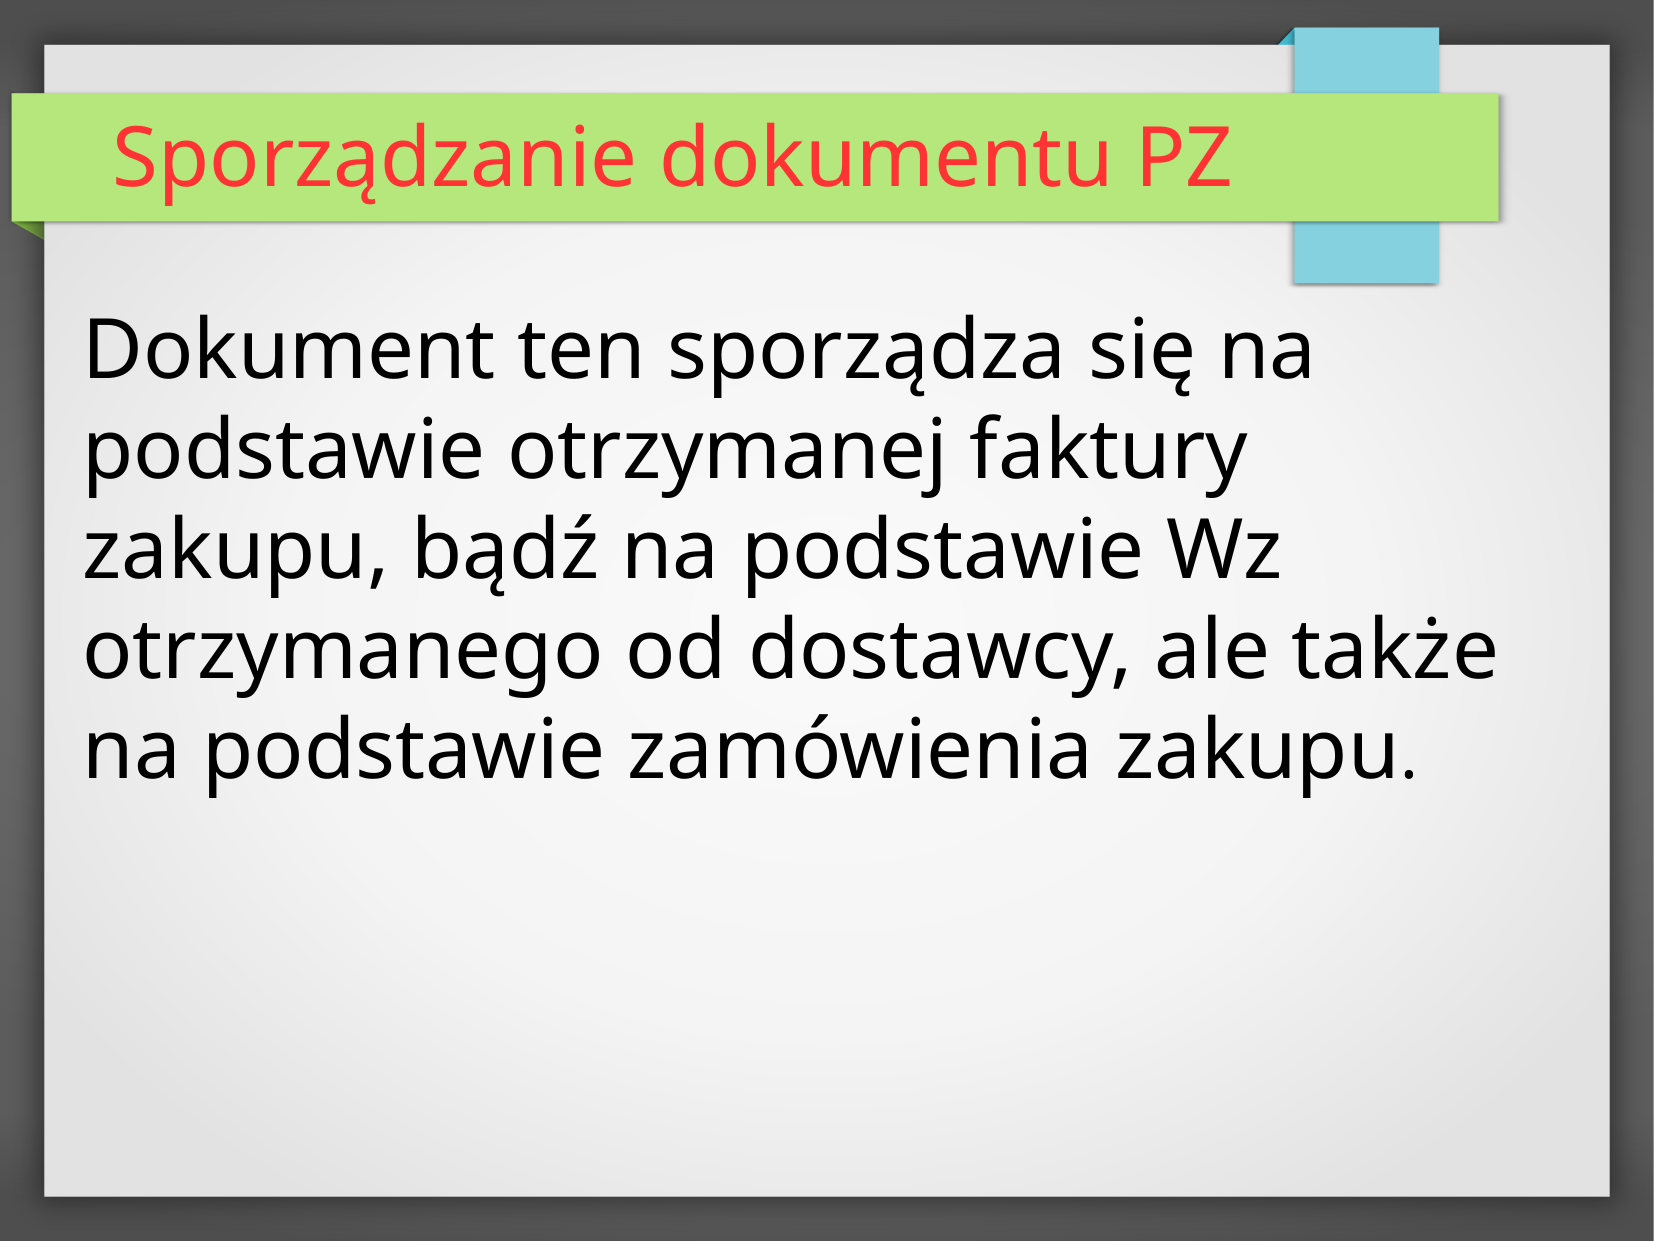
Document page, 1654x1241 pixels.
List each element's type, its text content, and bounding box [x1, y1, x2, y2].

text_box Dokument ten sporządza się na podstawie otrzymanej faktury zakupu, bądź na podstawie Wz otrzymanego od dostawcy, ale także na podstawie zamówienia zakupu. [82, 295, 1571, 1015]
text_box Sporządzanie dokumentu PZ [82, 86, 1264, 221]
picture [0, 0, 1654, 1241]
